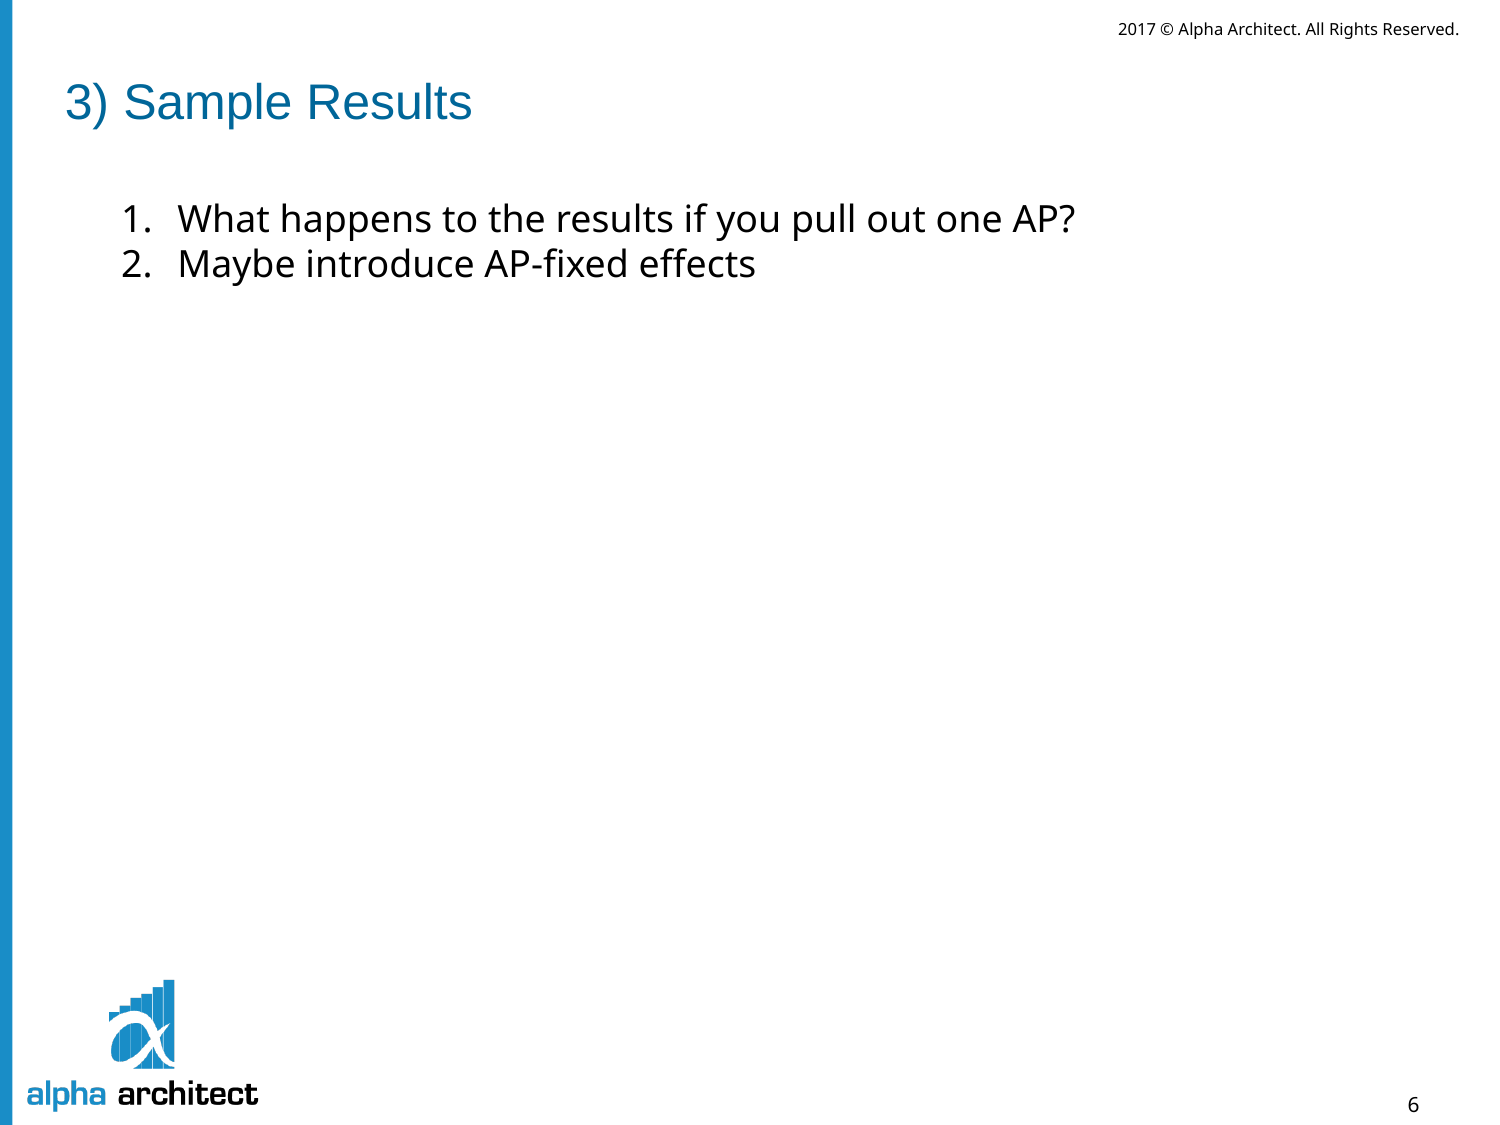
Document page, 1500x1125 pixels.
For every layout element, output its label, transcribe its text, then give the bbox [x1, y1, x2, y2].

text_box 3) Sample Results [49, 62, 1465, 163]
picture [16, 961, 268, 1125]
text_box What happens to the results if you pull out one AP? Maybe introduce AP-fixed effects [106, 187, 1394, 293]
